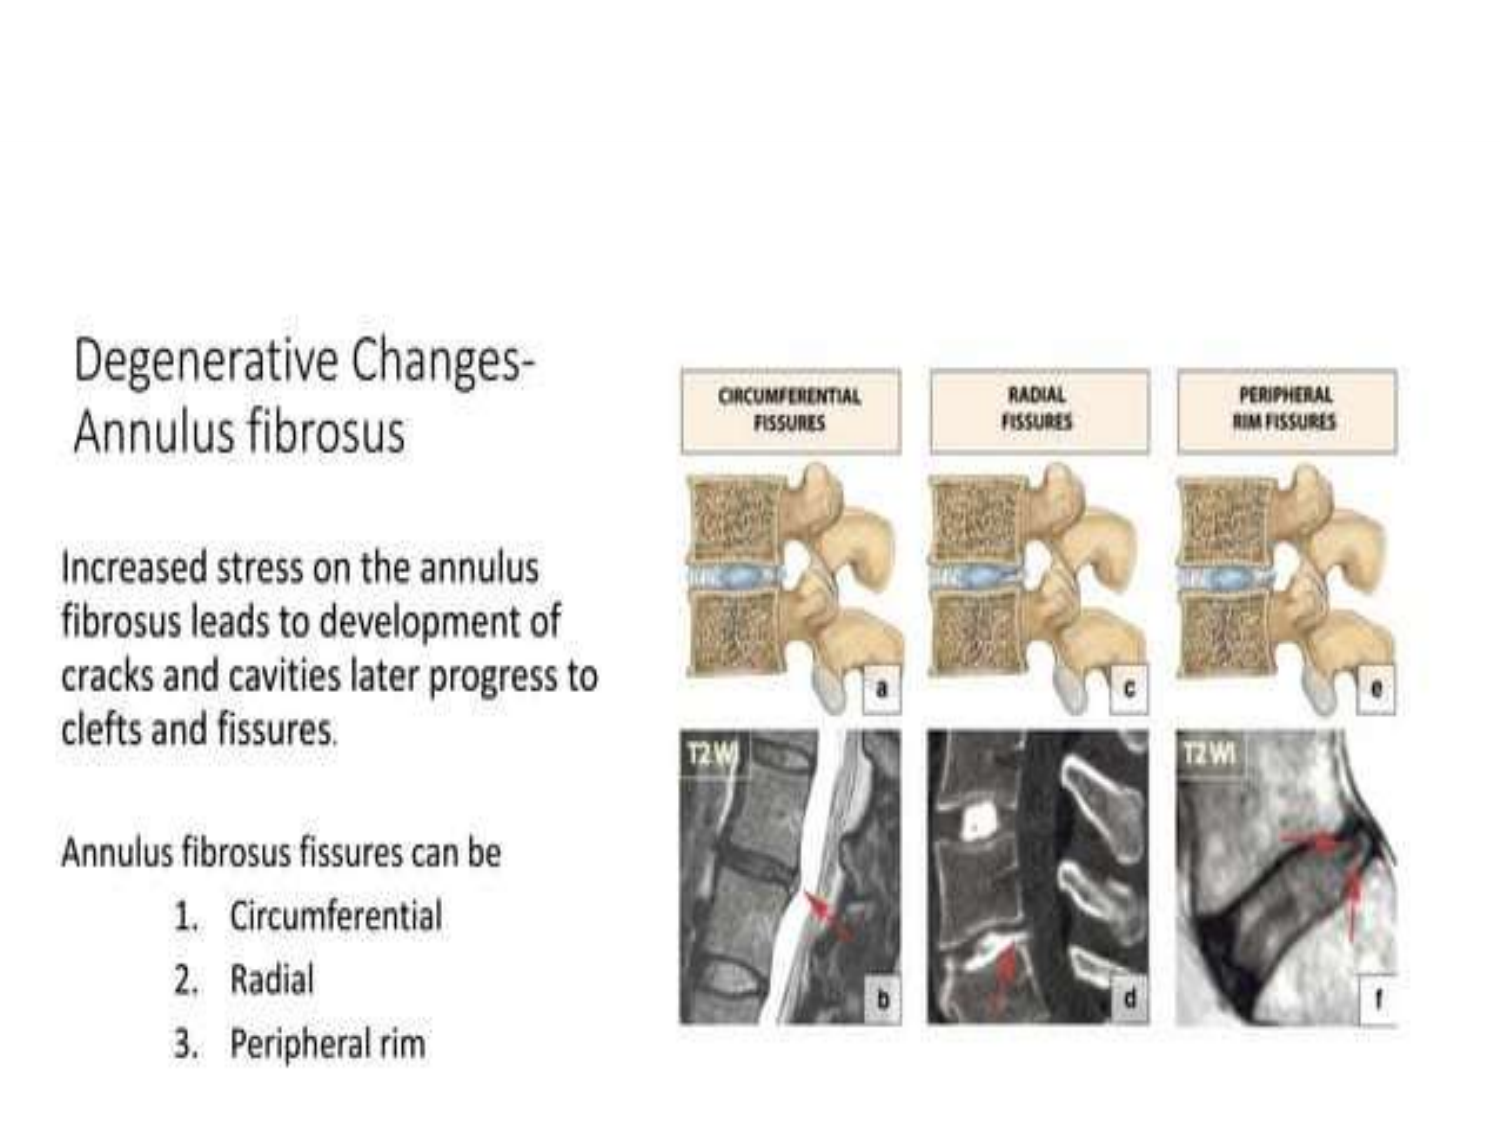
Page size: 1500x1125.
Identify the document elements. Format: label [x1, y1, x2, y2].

picture [0, 139, 1500, 1125]
